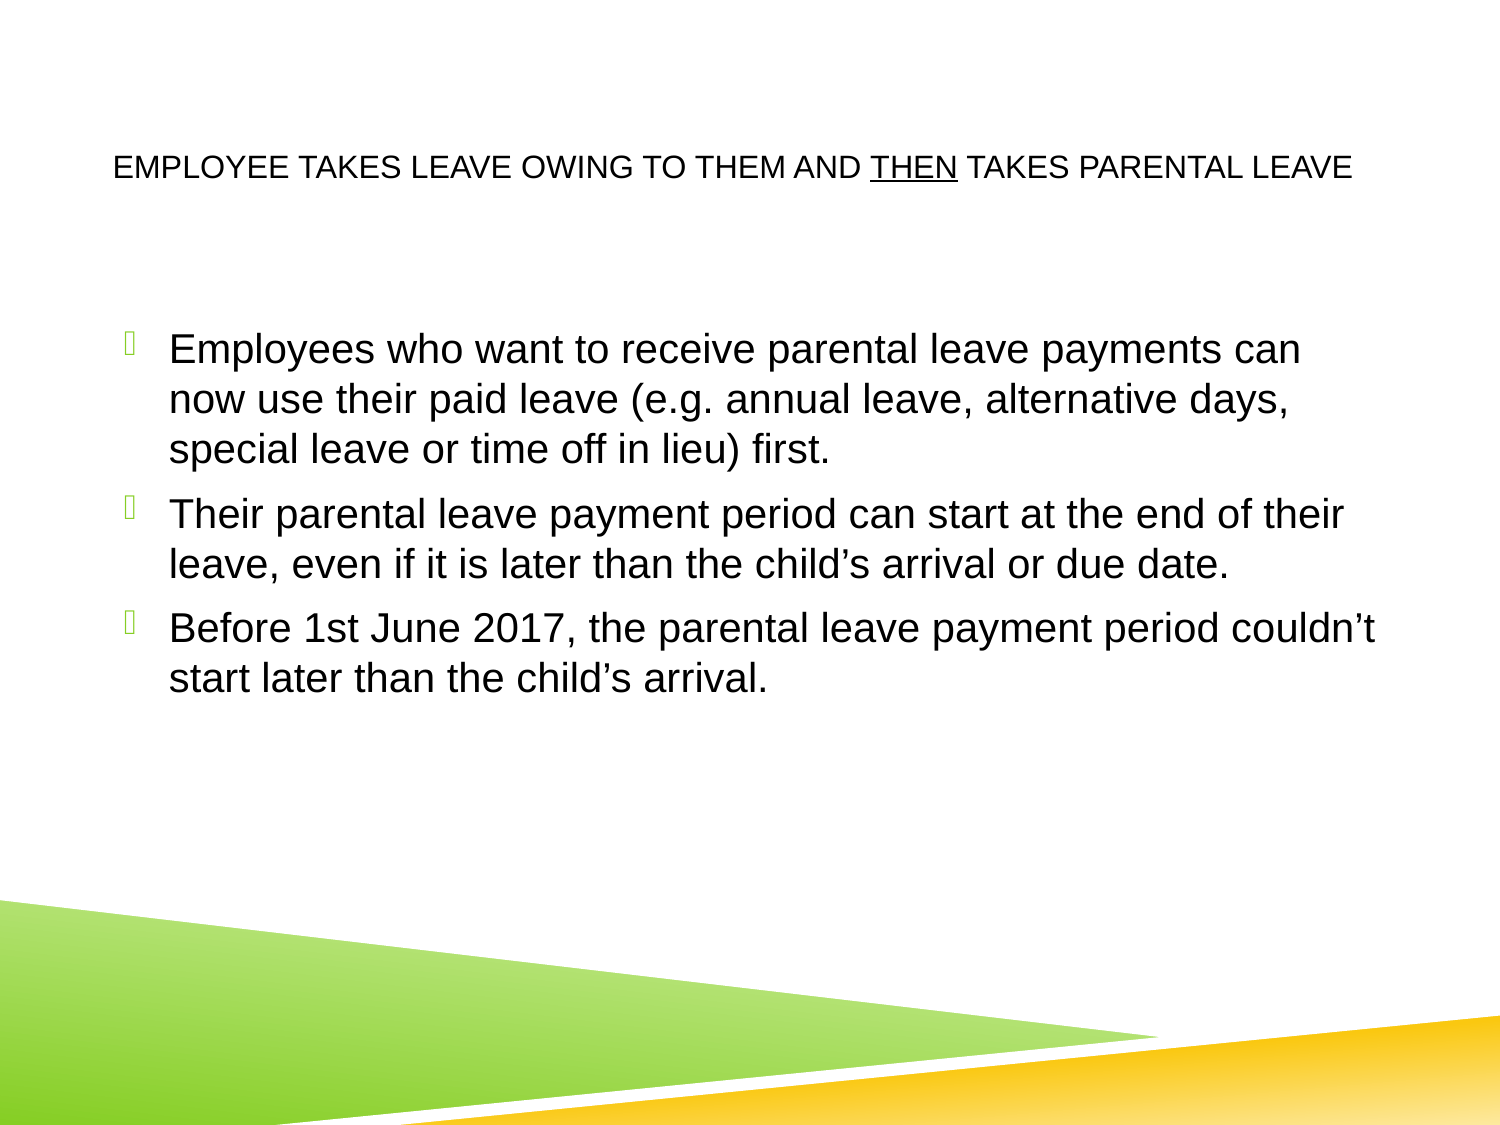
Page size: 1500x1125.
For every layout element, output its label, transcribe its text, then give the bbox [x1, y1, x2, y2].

title Employee takes leave owing to them and then takes parental leave [112, 137, 1388, 233]
list Employees who want to receive parental leave payments can now use their paid leave (e.g. annual leave, alternative days, special leave or time off in lieu) first. Their parental leave payment period can start at the end of their leave, even if it is later than the child’s arrival or due date. Before 1st June 2017, the parental leave payment period couldn’t start later than the child’s arrival. [112, 314, 1388, 875]
